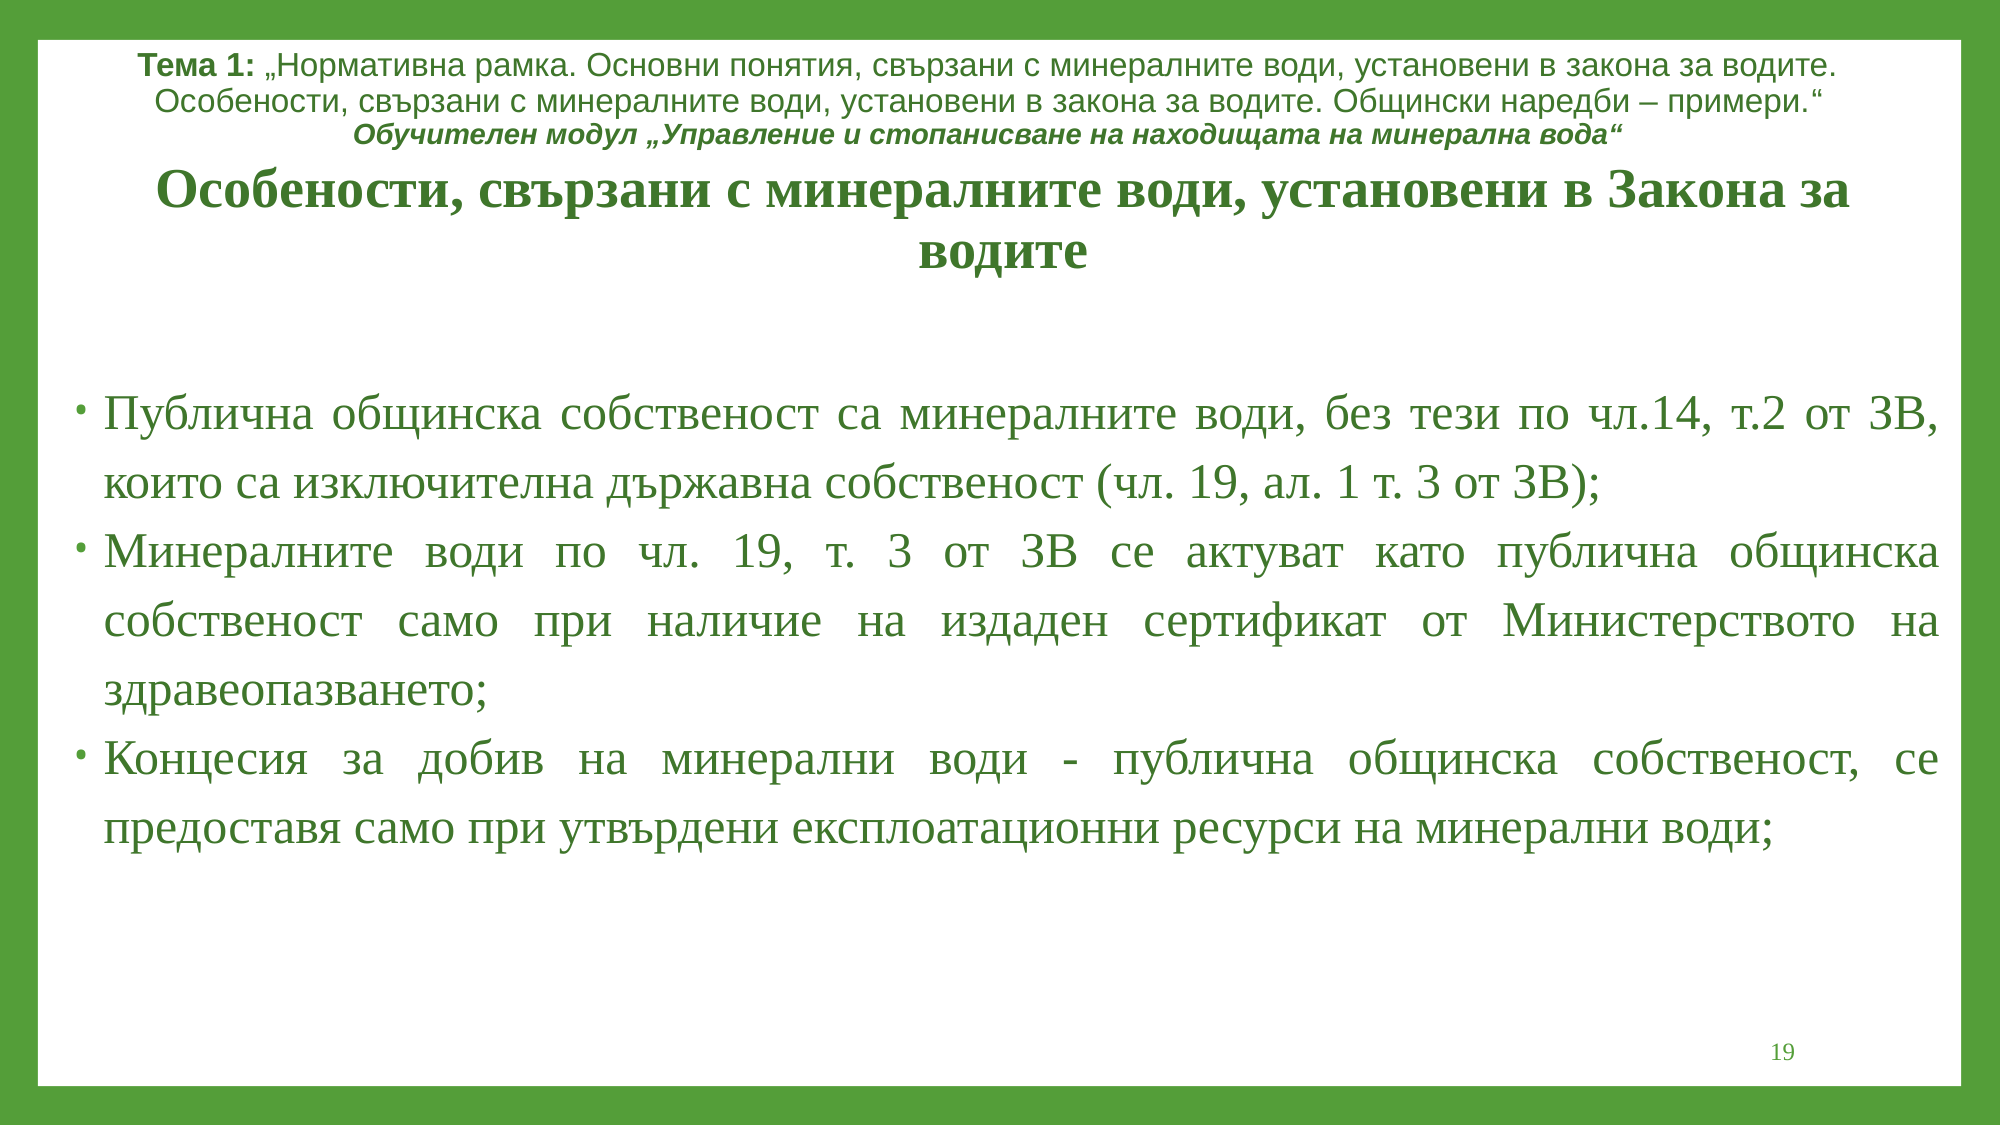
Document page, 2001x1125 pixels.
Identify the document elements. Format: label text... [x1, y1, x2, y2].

text_box Тема 1: „Нормативна рамка. Основни понятия, свързани с минералните води, установени в закона за водите. Особености, свързани с минералните води, установени в закона за водите. Общински наредби – примери.“ Обучителен модул „Управление и стопанисване на находищата на минерална вода“ [44, 46, 1933, 152]
list Особености, свързани с минералните води, установени в Закона за водите Публична общинска собственост са минералните води, без тези по чл.14, т.2 от ЗВ, които са изключителна държавна собственост (чл. 19, ал. 1 т. 3 от ЗВ); Минералните води по чл. 19, т. 3 от ЗВ се актуват като публична общинска собственост само при наличие на издаден сертификат от Министерството на здравеопазването; Концесия за добив на минерални води - публична общинска собственост, се предоставя само при утвърдени експлоатационни ресурси на минерални води; [44, 151, 1956, 1081]
